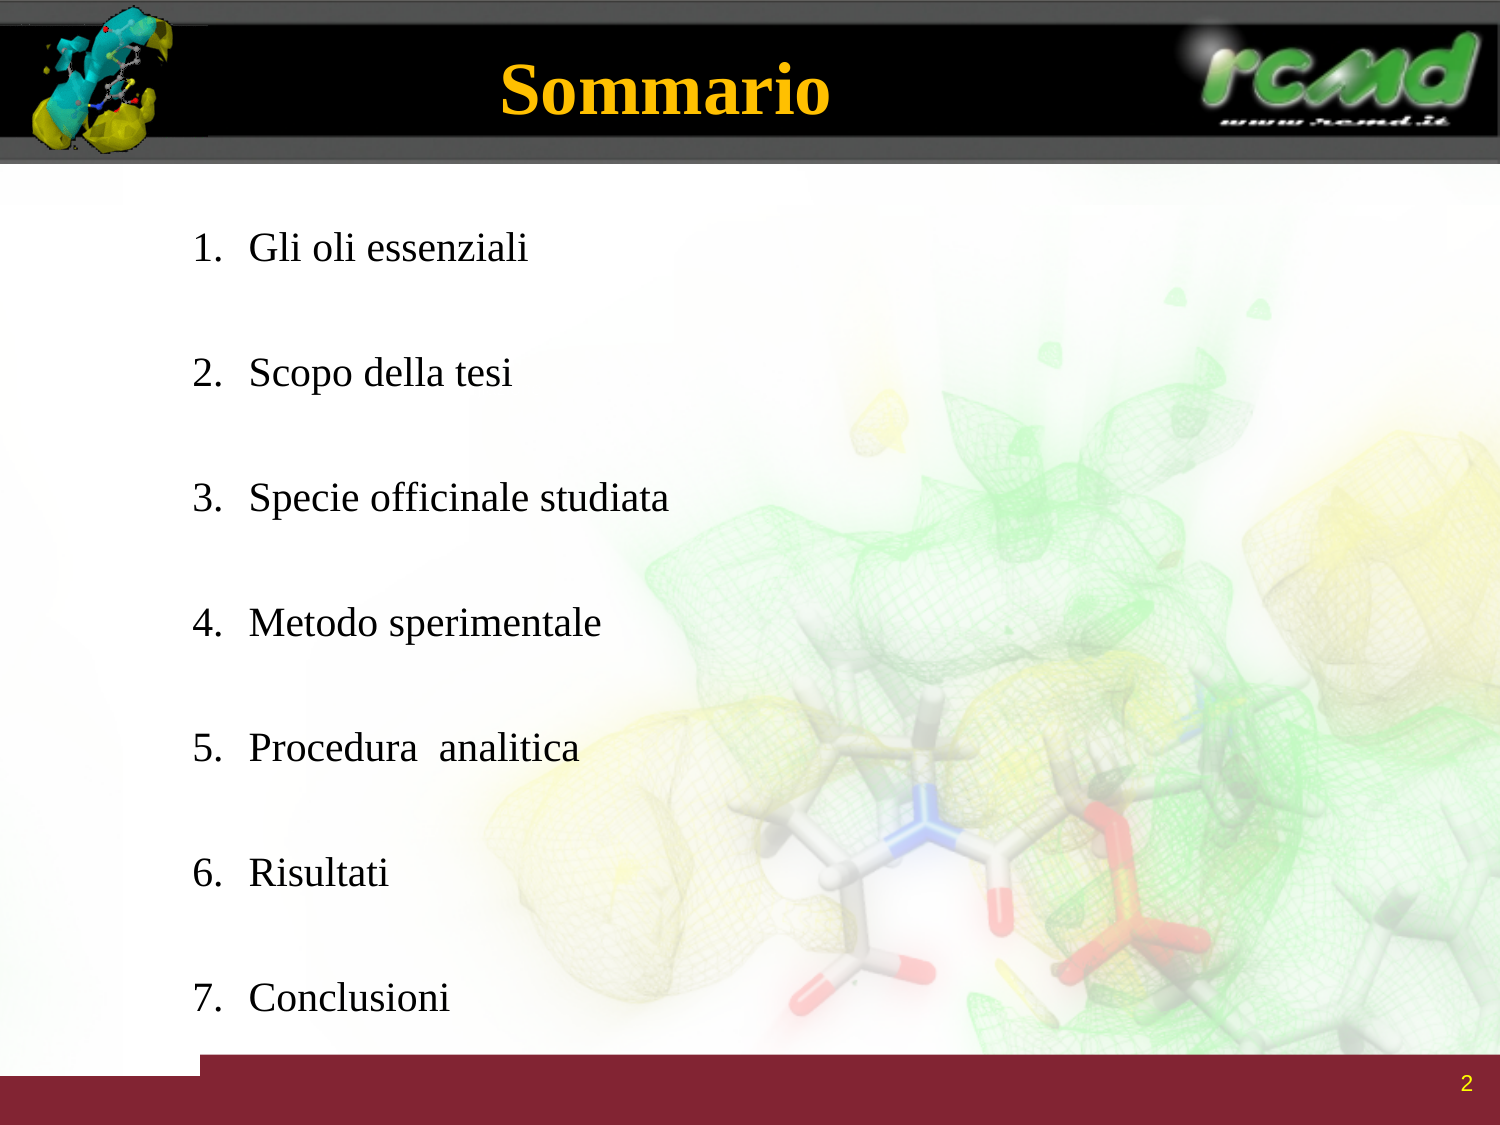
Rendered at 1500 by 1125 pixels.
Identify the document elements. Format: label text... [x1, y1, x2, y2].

picture [0, 0, 1500, 164]
title Sommario [182, 42, 1168, 126]
slide_number 2 [1175, 1060, 1489, 1125]
text_box Gli oli essenziali Scopo della tesi Specie officinale studiata Metodo sperimentale Procedura analitica Risultati Conclusioni [177, 137, 1359, 1028]
